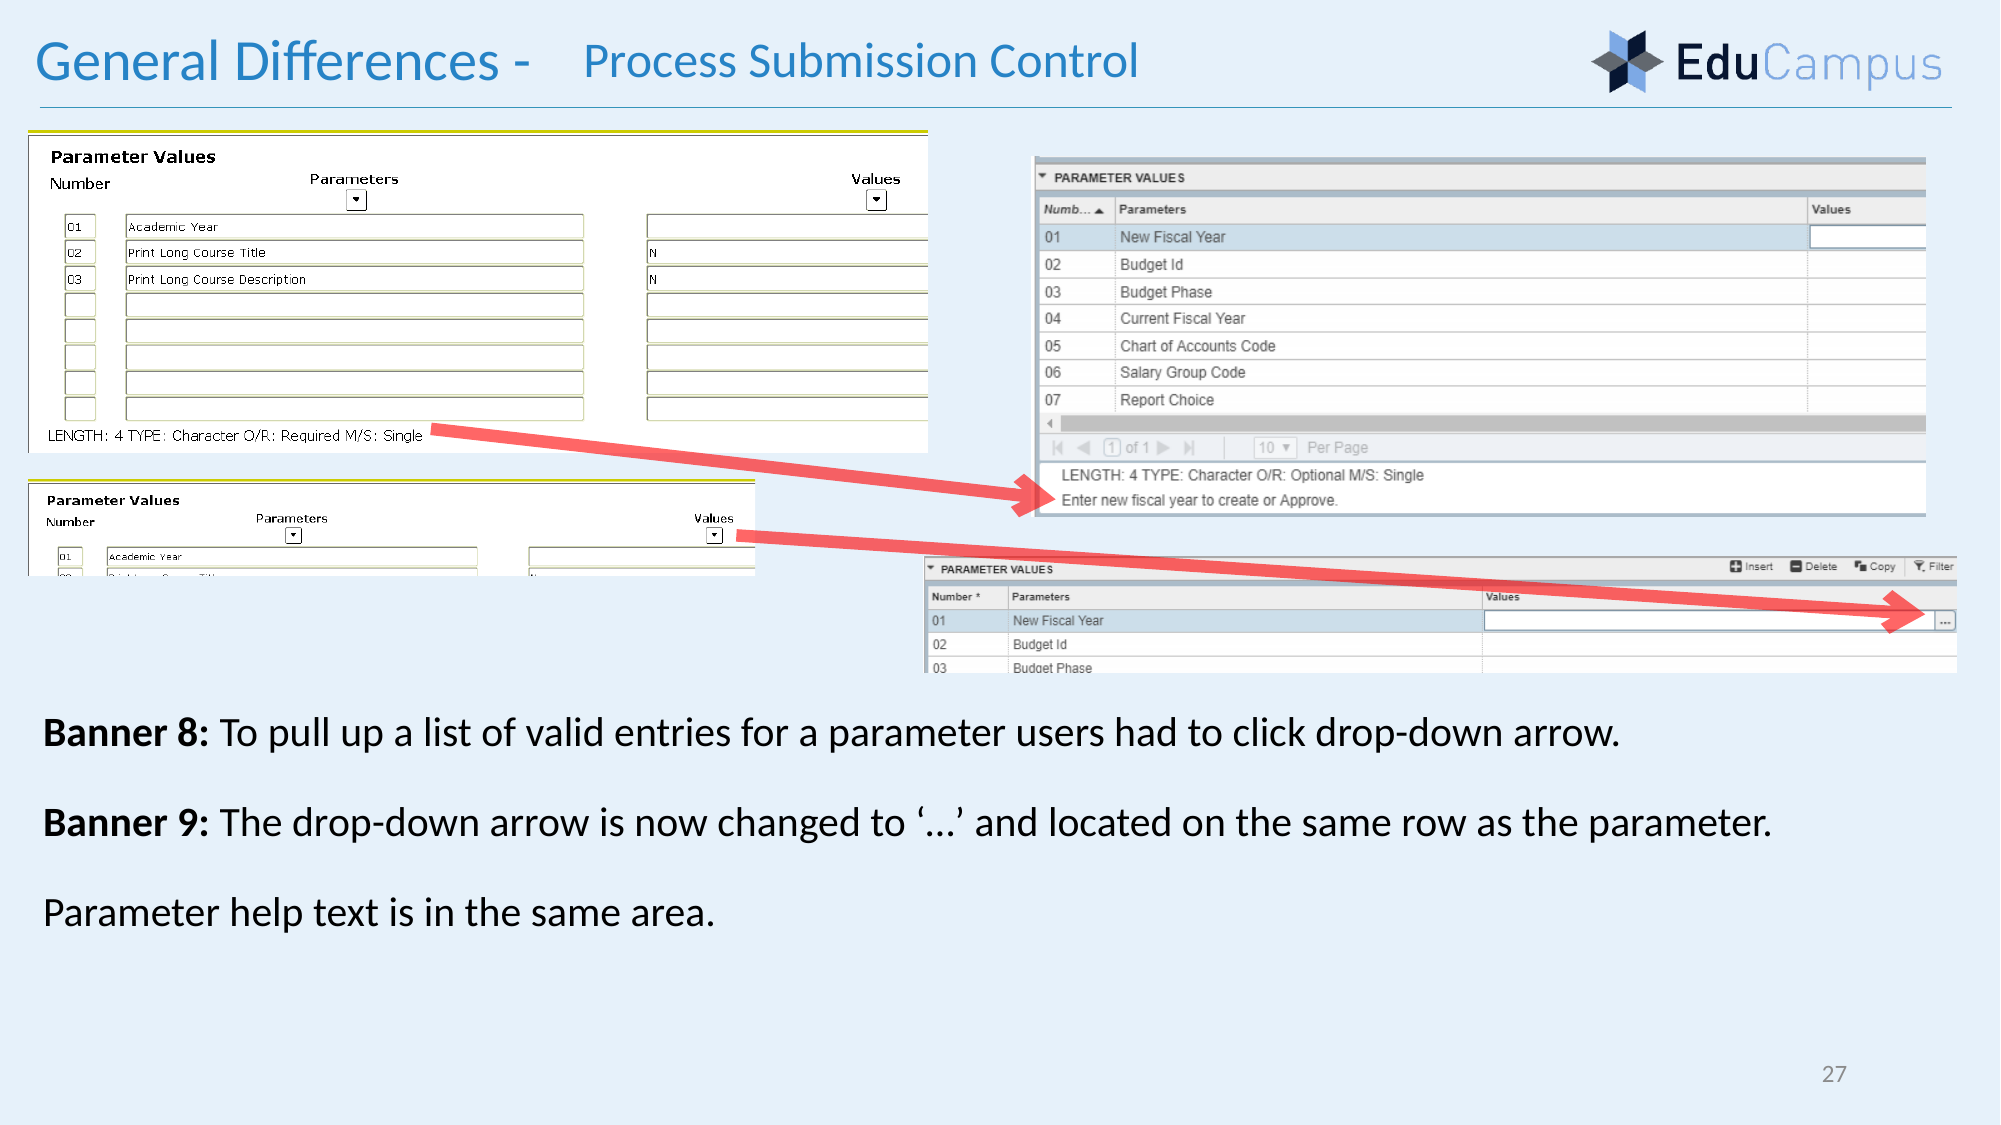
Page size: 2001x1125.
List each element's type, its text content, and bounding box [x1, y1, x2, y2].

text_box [20, 14, 1956, 110]
picture [1031, 156, 1926, 517]
text_box Banner 8: To pull up a list of valid entries for a parameter users had to click drop-down arrow. Banner 9: The drop-down arrow is now changed to ‘…’ and located on the same row as the parameter. Parameter help text is in the same area. [28, 705, 2000, 986]
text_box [430, 428, 1056, 500]
slide_number 27 [1412, 1042, 1863, 1103]
picture [28, 130, 928, 453]
picture [923, 556, 1957, 673]
picture [28, 479, 756, 576]
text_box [736, 535, 1926, 615]
